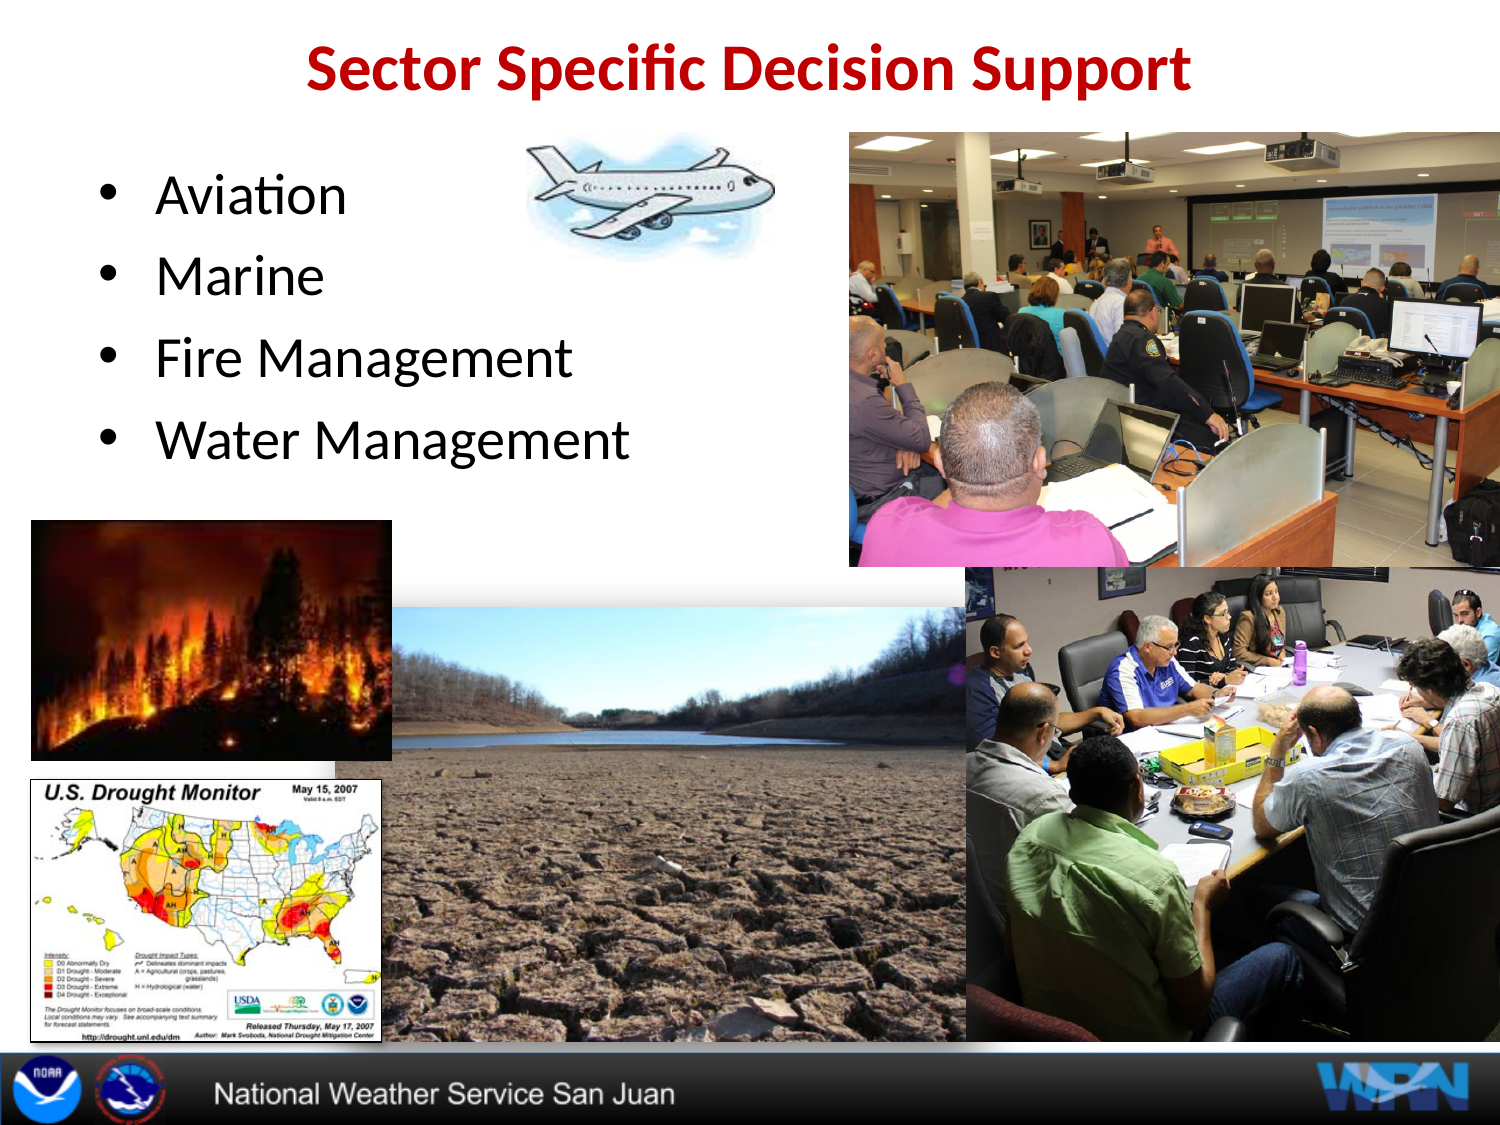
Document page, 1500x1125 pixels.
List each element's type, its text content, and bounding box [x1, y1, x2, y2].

picture [0, 0, 1500, 1125]
title Sector Specific Decision Support [190, 1, 1341, 128]
list Aviation Marine Fire Management Water Management [83, 148, 844, 525]
